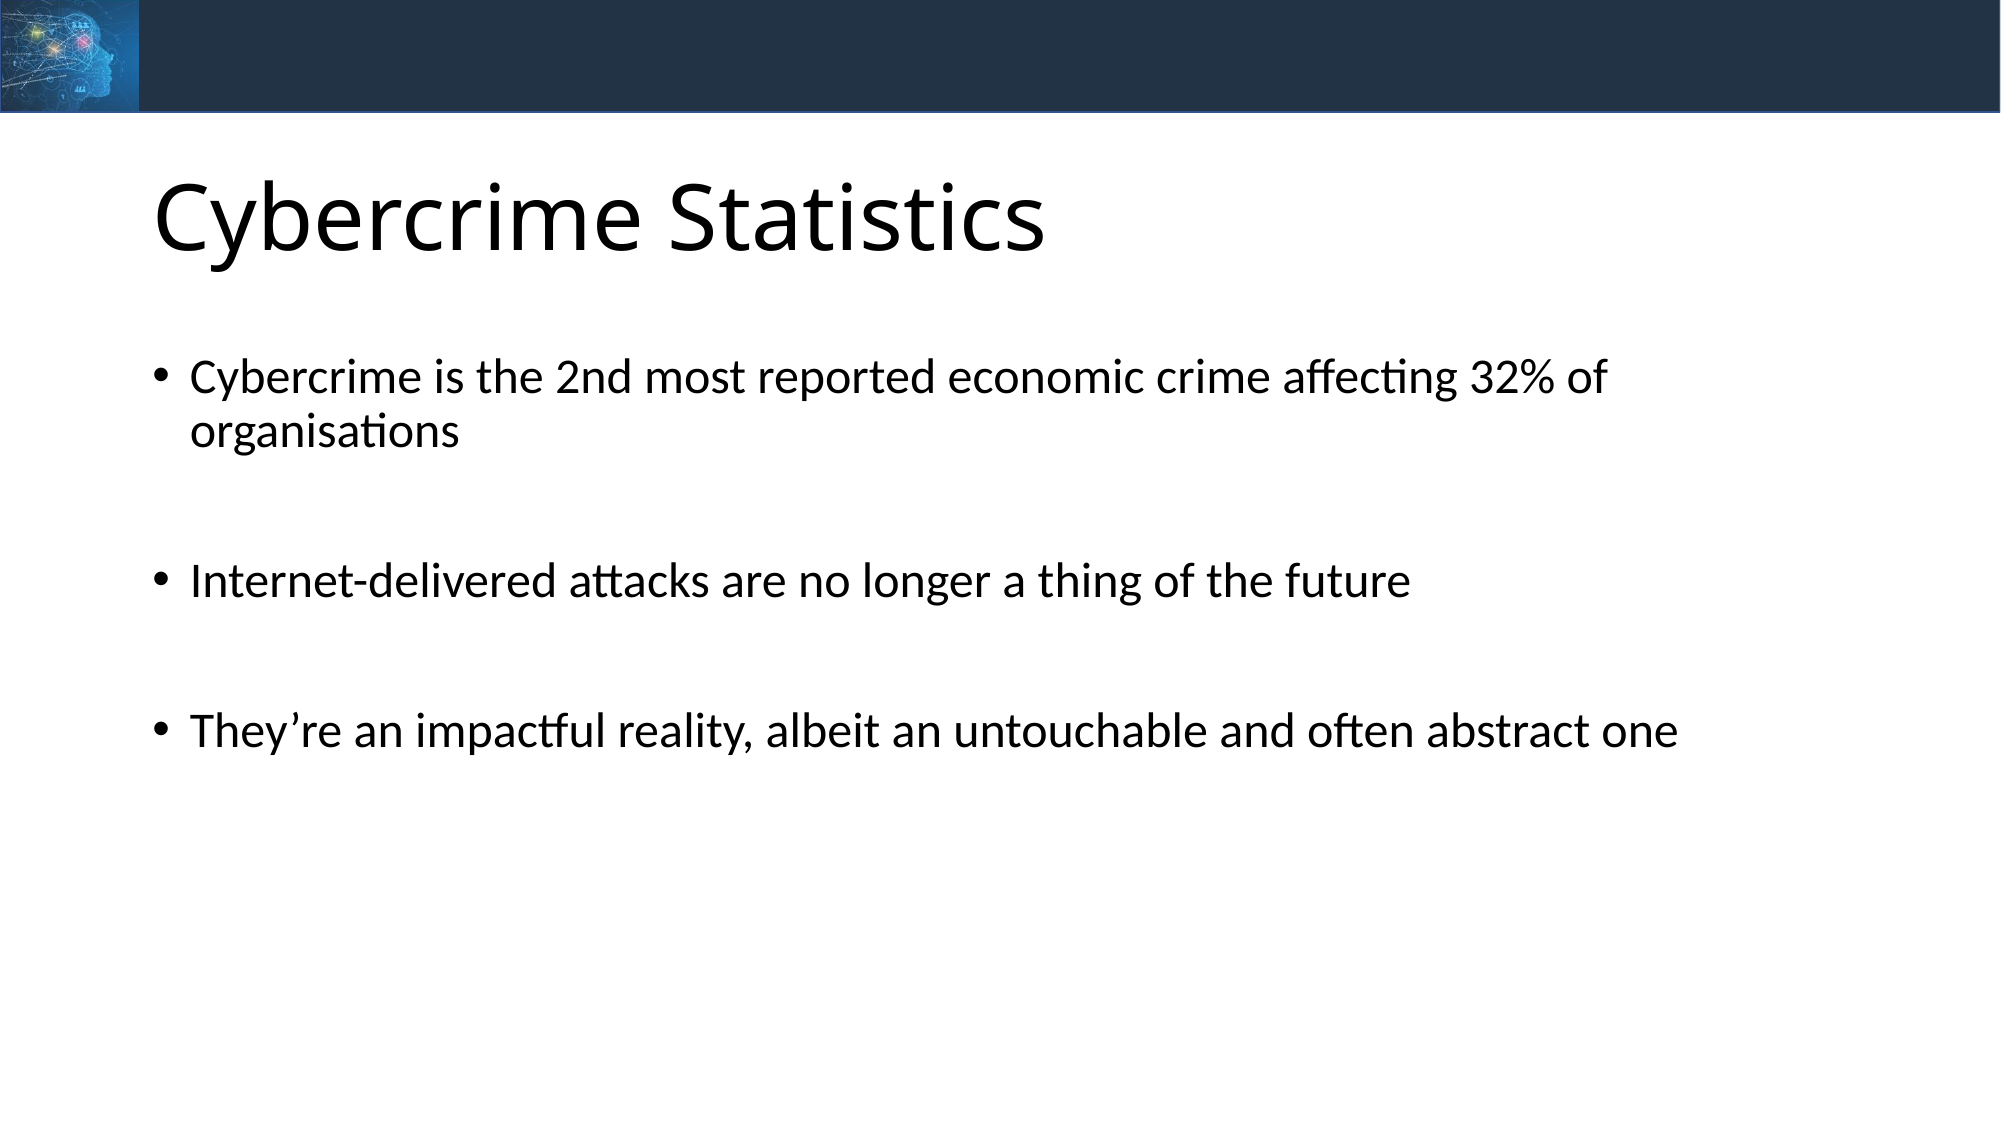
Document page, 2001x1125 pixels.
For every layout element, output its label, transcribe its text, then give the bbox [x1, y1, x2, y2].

list Cybercrime is the 2nd most reported economic crime affecting 32% of organisations Internet-delivered attacks are no longer a thing of the future They’re an impactful reality, albeit an untouchable and often abstract one [137, 343, 1863, 1057]
title Cybercrime Statistics [137, 111, 1863, 330]
picture [2, 0, 139, 111]
